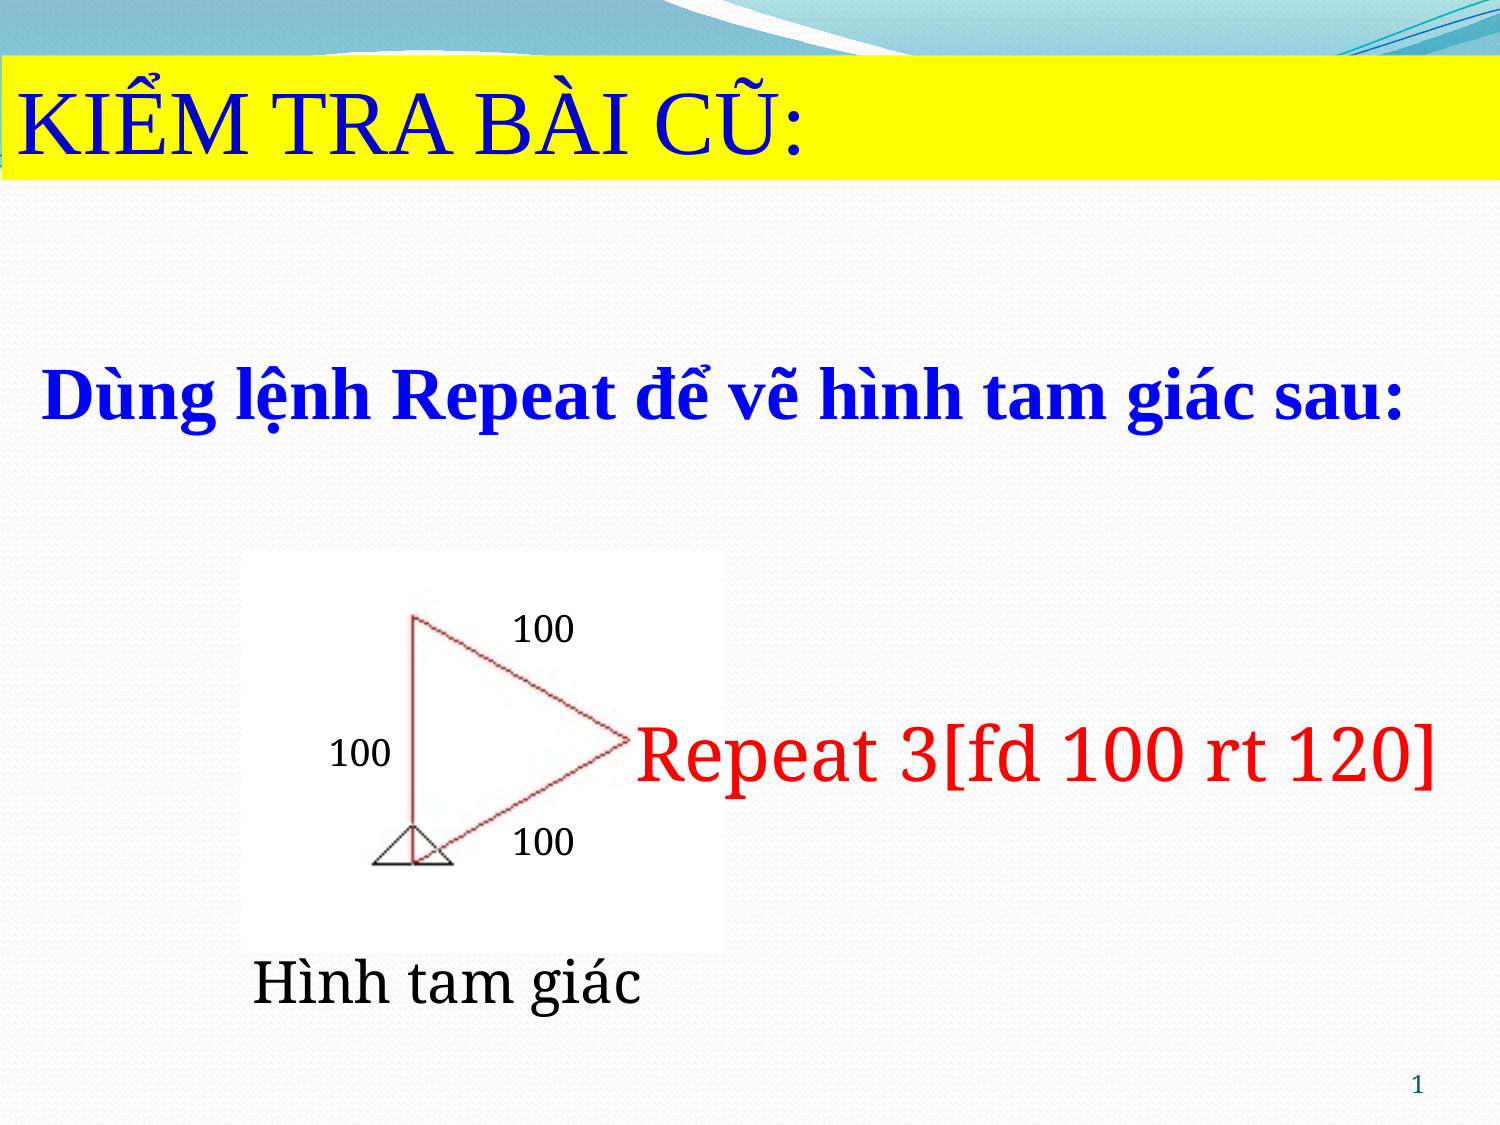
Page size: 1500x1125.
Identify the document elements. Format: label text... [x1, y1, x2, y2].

text_box Củng cố: [237, 955, 657, 966]
text_box KIỂM TRA BÀI CŨ: [1, 55, 1500, 181]
text_box Repeat 3[fd 100 rt 120] [733, 698, 1456, 804]
slide_number 1 [1299, 1042, 1425, 1103]
picture [241, 550, 726, 954]
text_box Dùng lệnh Repeat để vẽ hình tam giác sau: [24, 336, 1425, 442]
text_box Hình tam giác [237, 962, 657, 1023]
